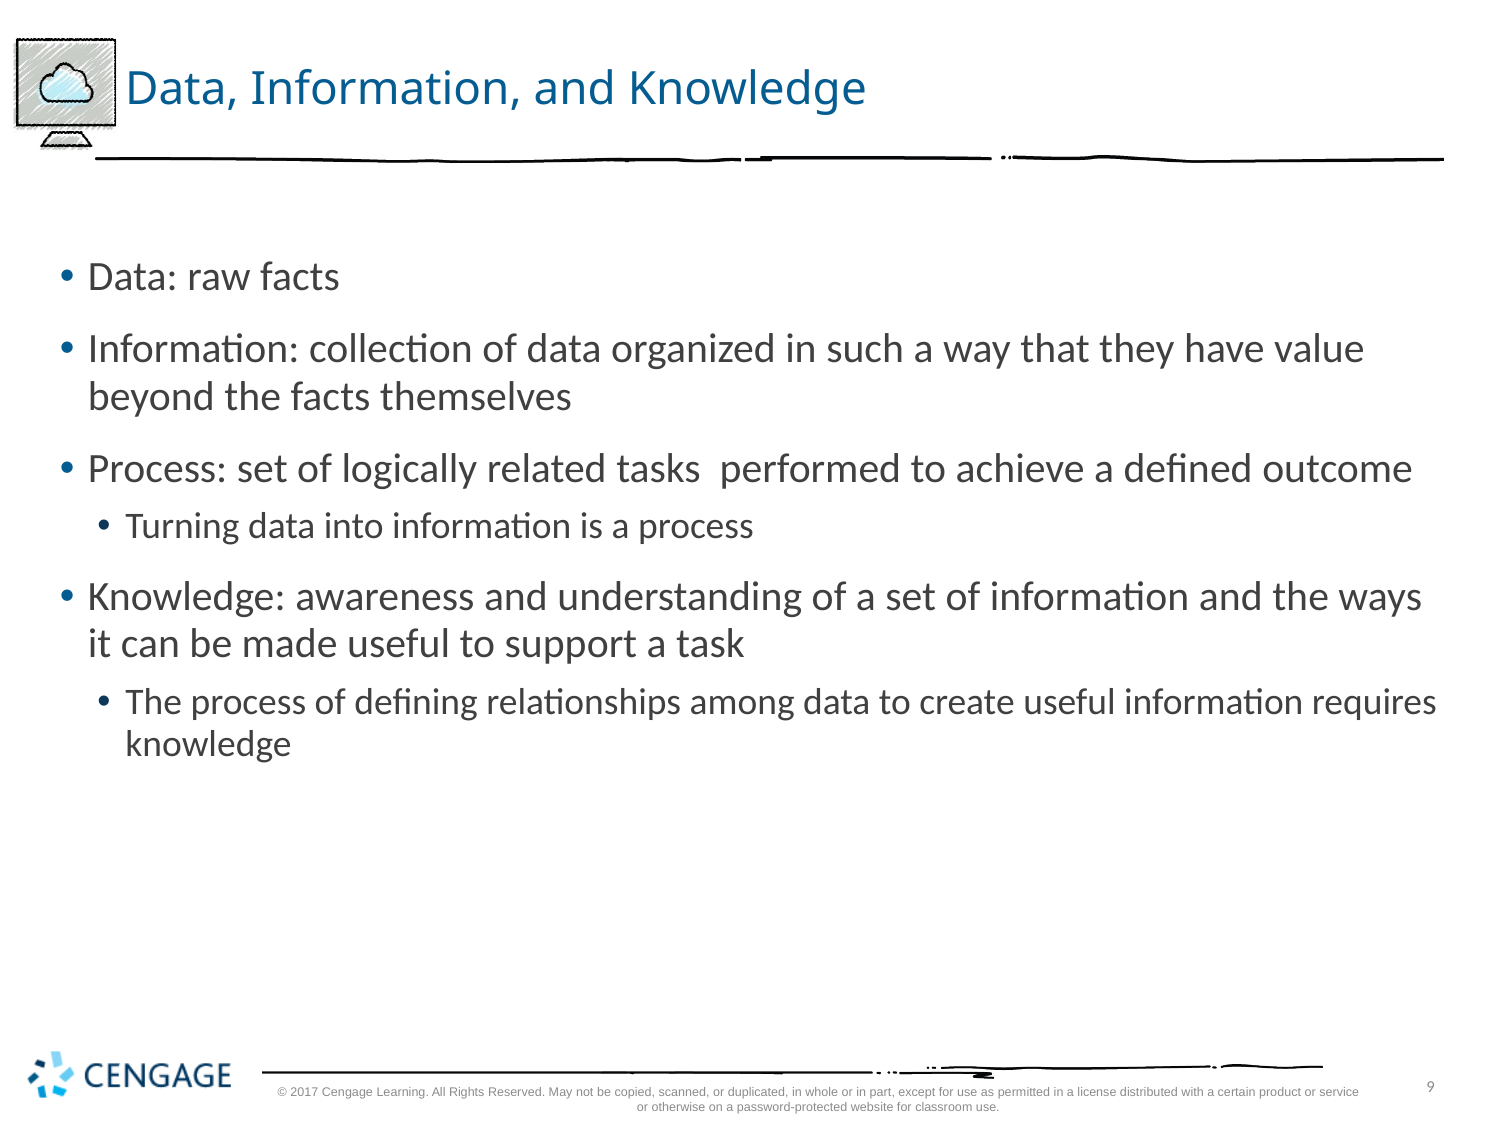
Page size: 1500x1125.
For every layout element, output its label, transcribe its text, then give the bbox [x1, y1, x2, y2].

list Data: raw facts Information: collection of data organized in such a way that they have value beyond the facts themselves Process: set of logically related tasks performed to achieve a defined outcome Turning data into information is a process Knowledge: awareness and understanding of a set of information and the ways it can be made useful to support a task The process of defining relationships among data to create useful information requires knowledge [59, 252, 1441, 918]
picture [95, 155, 1444, 163]
picture [7, 1037, 244, 1111]
footer © 2017 Cengage Learning. All Rights Reserved. May not be copied, scanned, or duplicated, in whole or in part, except for use as permitted in a license distributed with a certain product or service or otherwise on a password-protected website for classroom use. [262, 1079, 1375, 1120]
picture [262, 1064, 1323, 1079]
picture [13, 36, 117, 151]
title Data, Information, and Knowledge [125, 66, 1442, 116]
